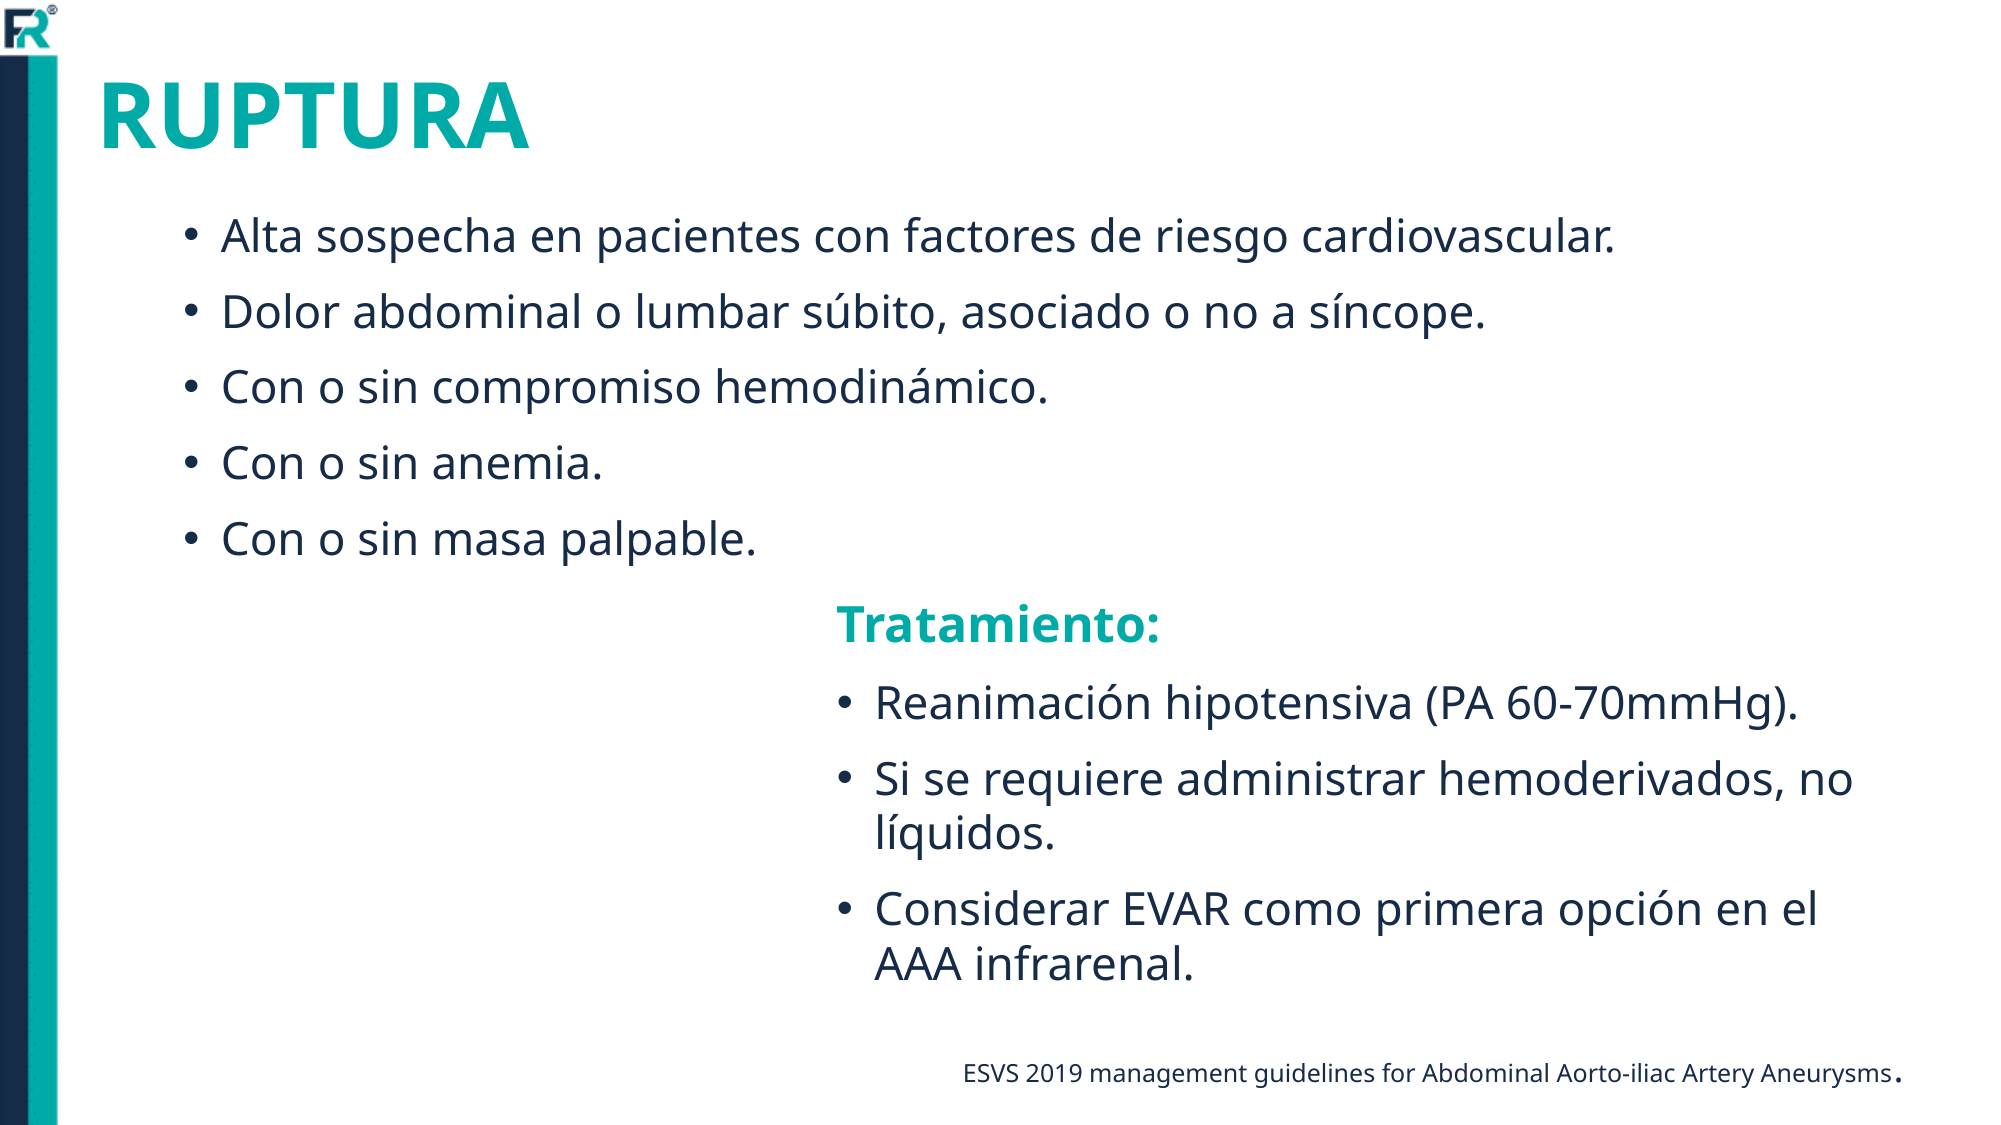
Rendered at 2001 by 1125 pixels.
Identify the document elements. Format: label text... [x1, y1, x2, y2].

title RUPTURA [81, 10, 1807, 228]
text_box ESVS 2019 management guidelines for Abdominal Aorto-iliac Artery Aneurysms. [864, 1037, 1919, 1098]
picture [0, 0, 2001, 1125]
list Tratamiento: Reanimación hipotensiva (PA 60-70mmHg). Si se requiere administrar hemoderivados, no líquidos. Considerar EVAR como primera opción en el AAA infrarenal. [821, 585, 1919, 1015]
list Alta sospecha en pacientes con factores de riesgo cardiovascular. Dolor abdominal o lumbar súbito, asociado o no a síncope. Con o sin compromiso hemodinámico. Con o sin anemia. Con o sin masa palpable. [168, 199, 1919, 542]
